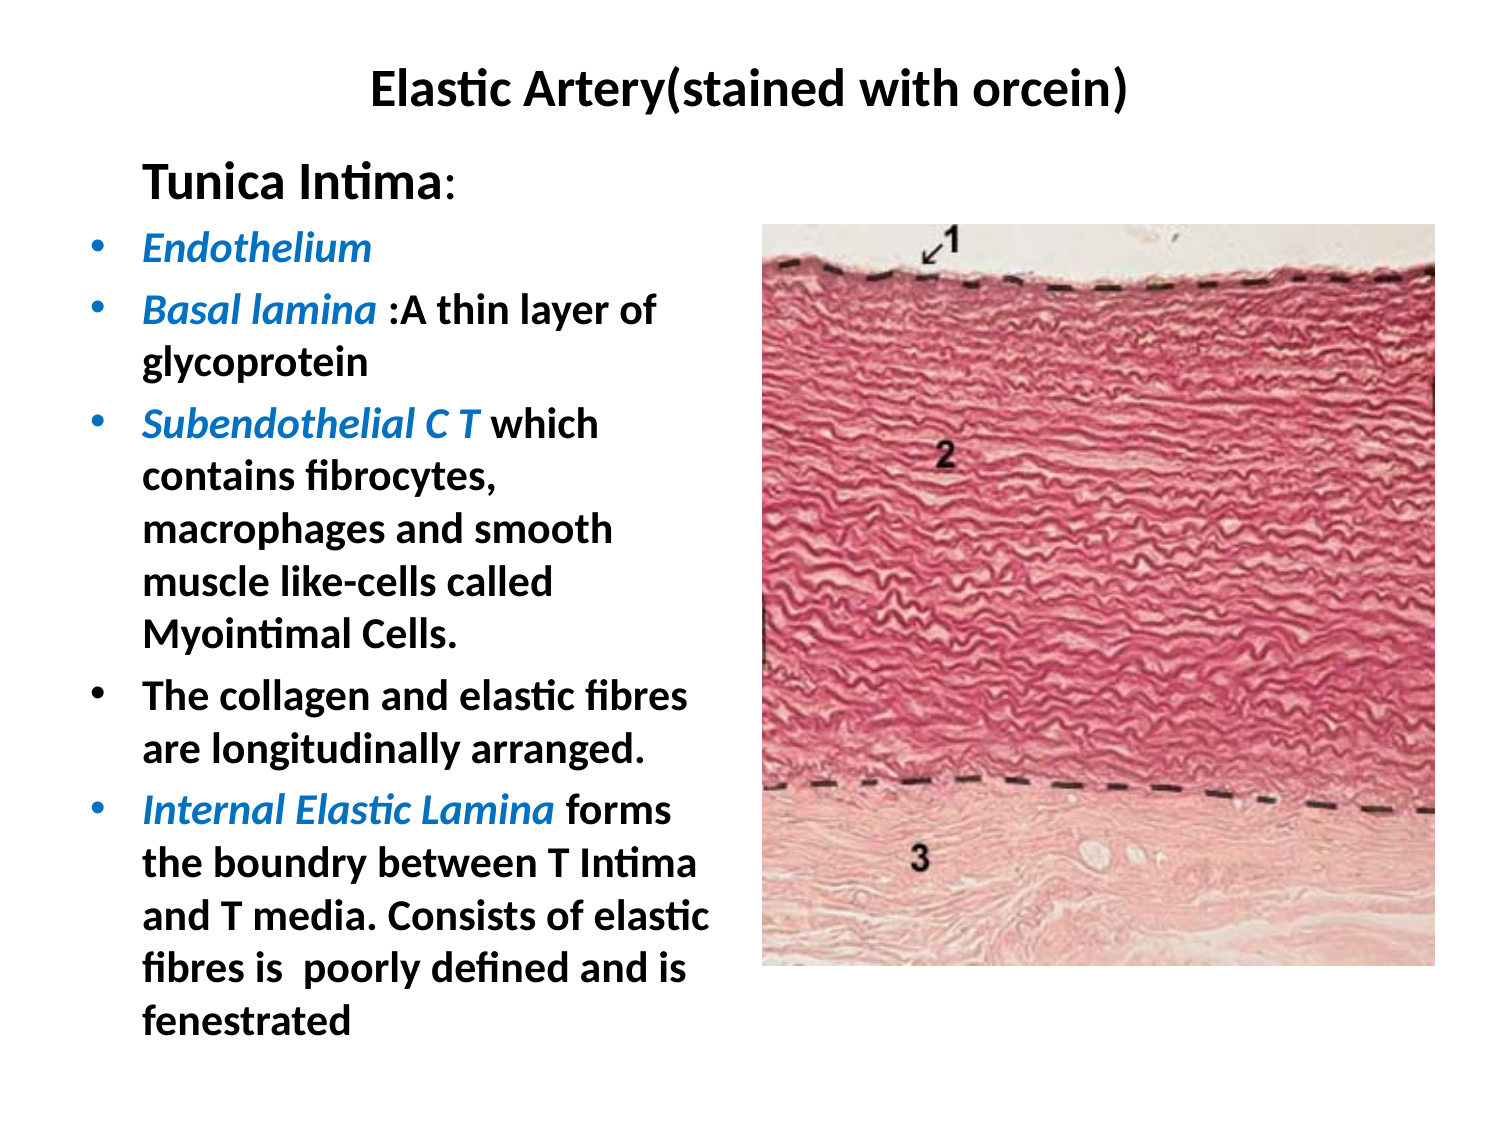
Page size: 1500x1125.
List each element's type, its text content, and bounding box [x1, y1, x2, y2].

picture [762, 224, 1435, 967]
list Tunica Intima: Endothelium Basal lamina :A thin layer of glycoprotein Subendothelial C T which contains fibrocytes, macrophages and smooth muscle like-cells called Myointimal Cells. The collagen and elastic fibres are longitudinally arranged. Internal Elastic Lamina forms the boundry between T Intima and T media. Consists of elastic fibres is poorly defined and is fenestrated [75, 137, 738, 1075]
title Elastic Artery(stained with orcein) [75, 45, 1425, 125]
